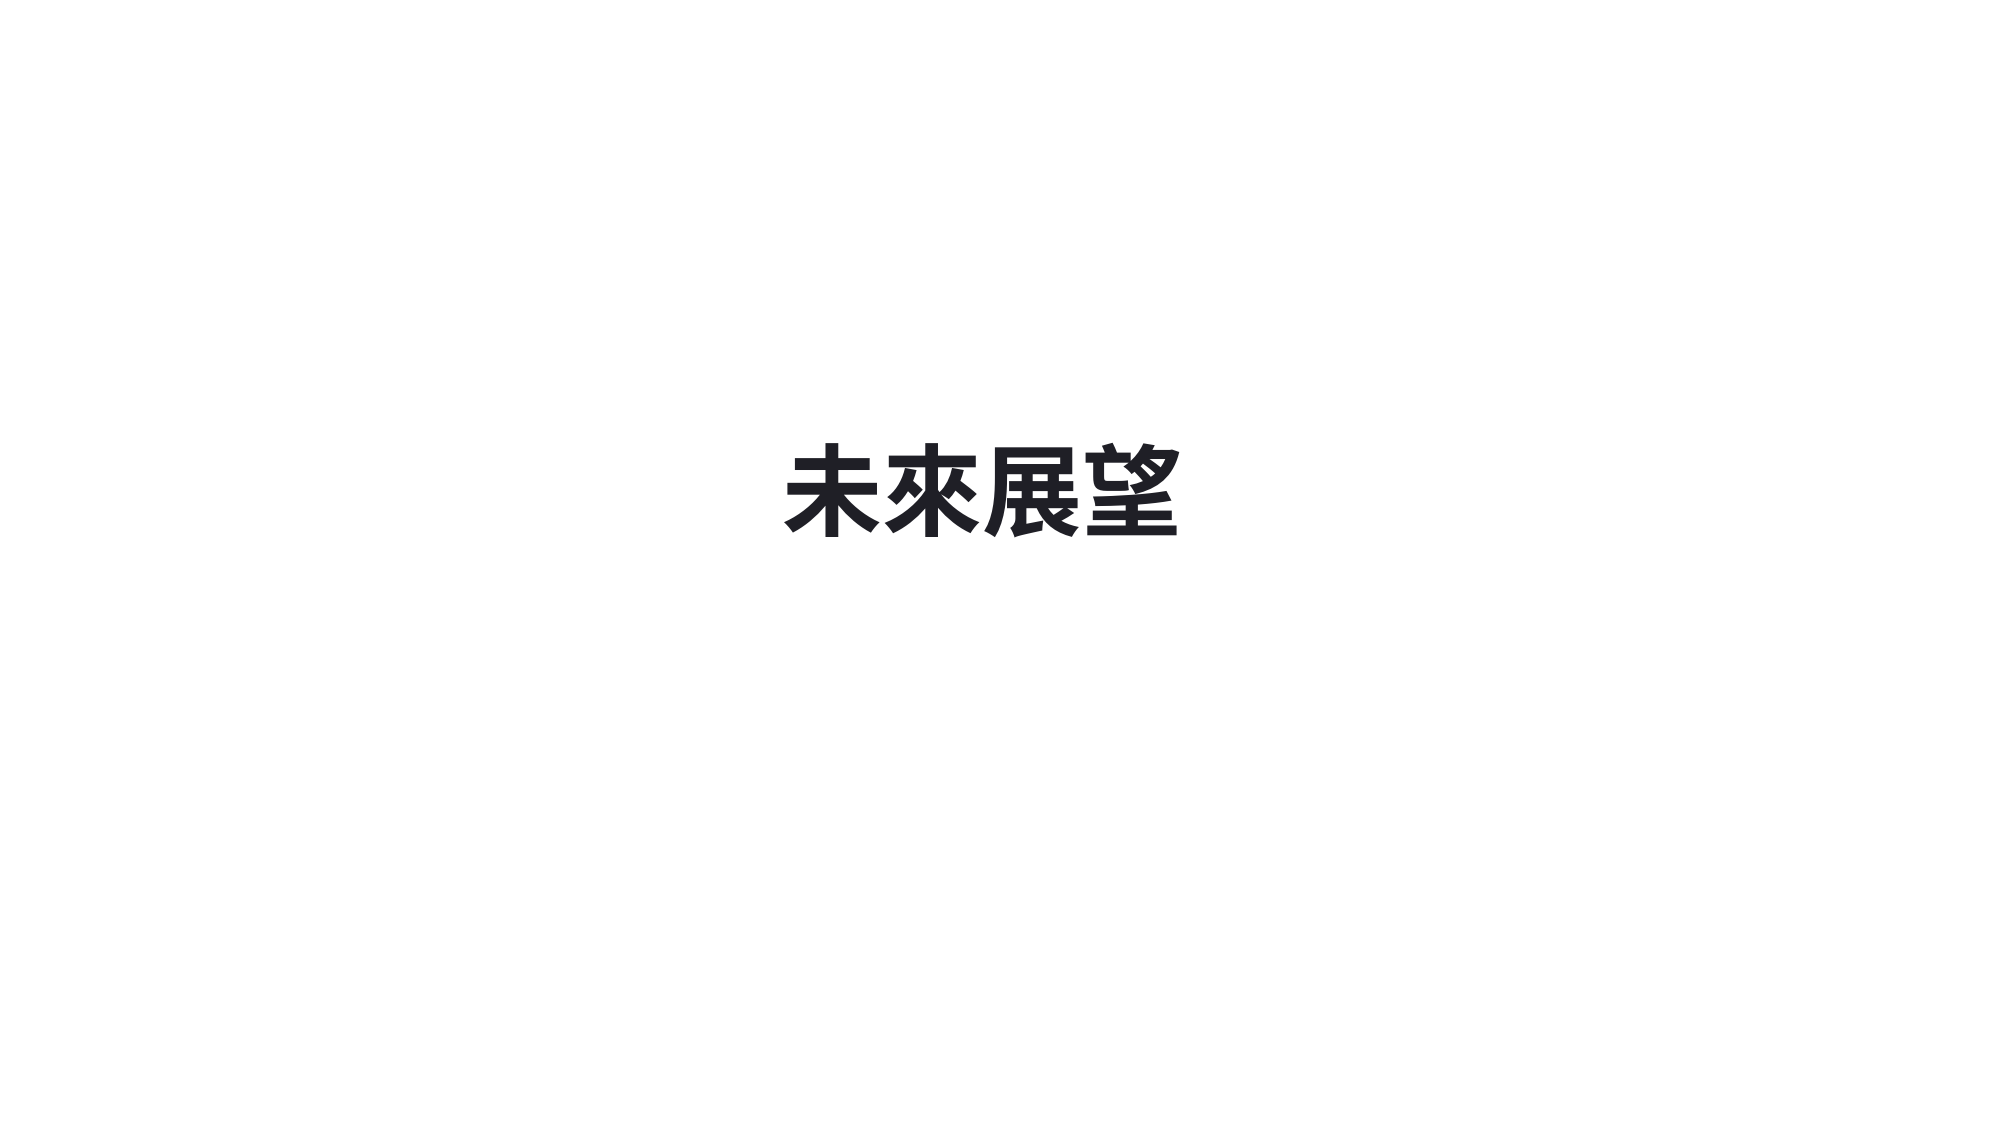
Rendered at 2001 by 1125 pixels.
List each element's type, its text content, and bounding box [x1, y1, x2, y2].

text_box 未來展望 [767, 420, 1232, 556]
